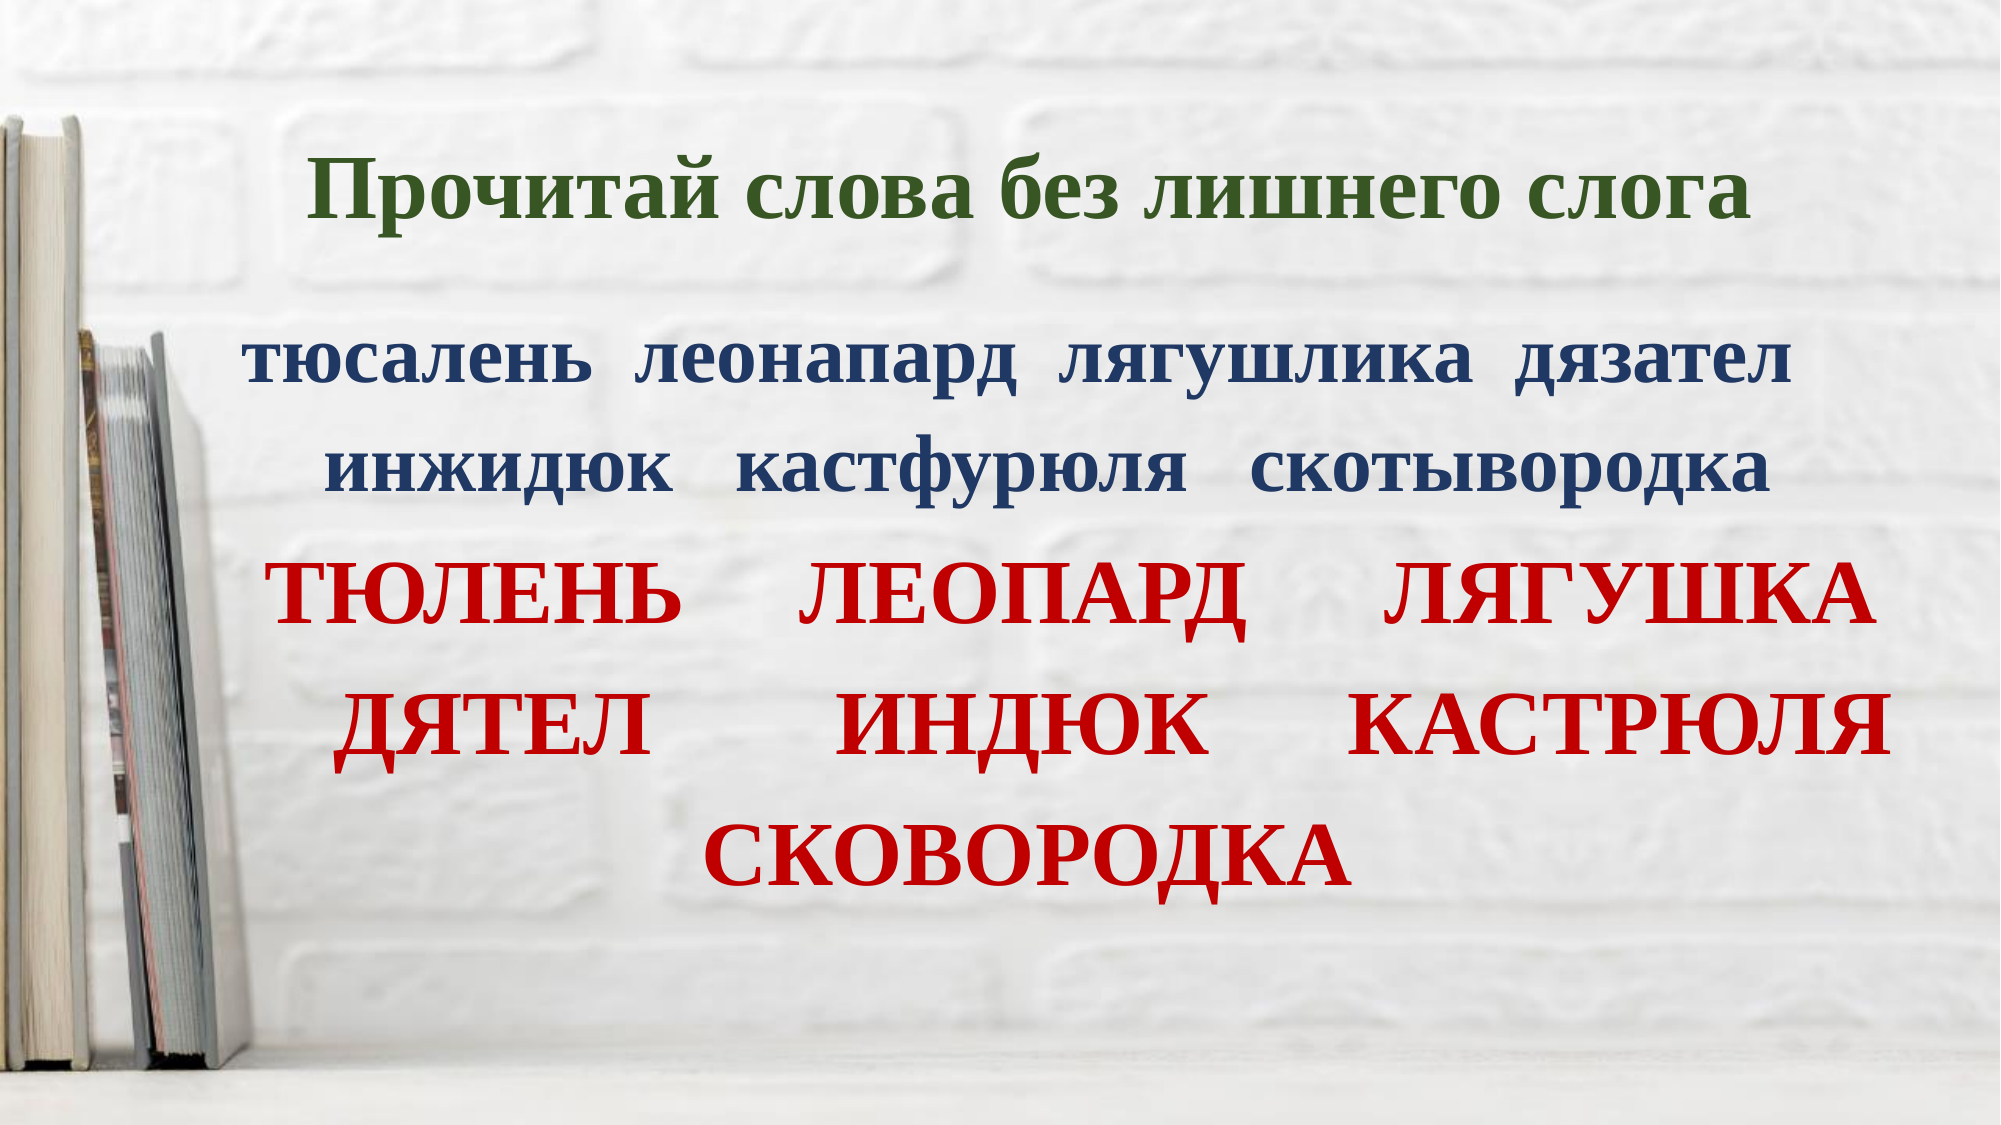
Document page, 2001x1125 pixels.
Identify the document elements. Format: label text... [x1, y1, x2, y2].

text_box Прочитай слова без лишнего слога [150, 80, 1933, 298]
text_box тюсалень леонапард лягушлика дязател инжидюк кастфурюля скотывородка [226, 305, 1987, 517]
text_box ТЮЛЕНЬ ЛЕОПАРД ЛЯГУШКА ДЯТЕЛ ИНДЮК КАСТРЮЛЯ СКОВОРОДКА [226, 524, 1952, 1125]
picture [0, 0, 2000, 1125]
